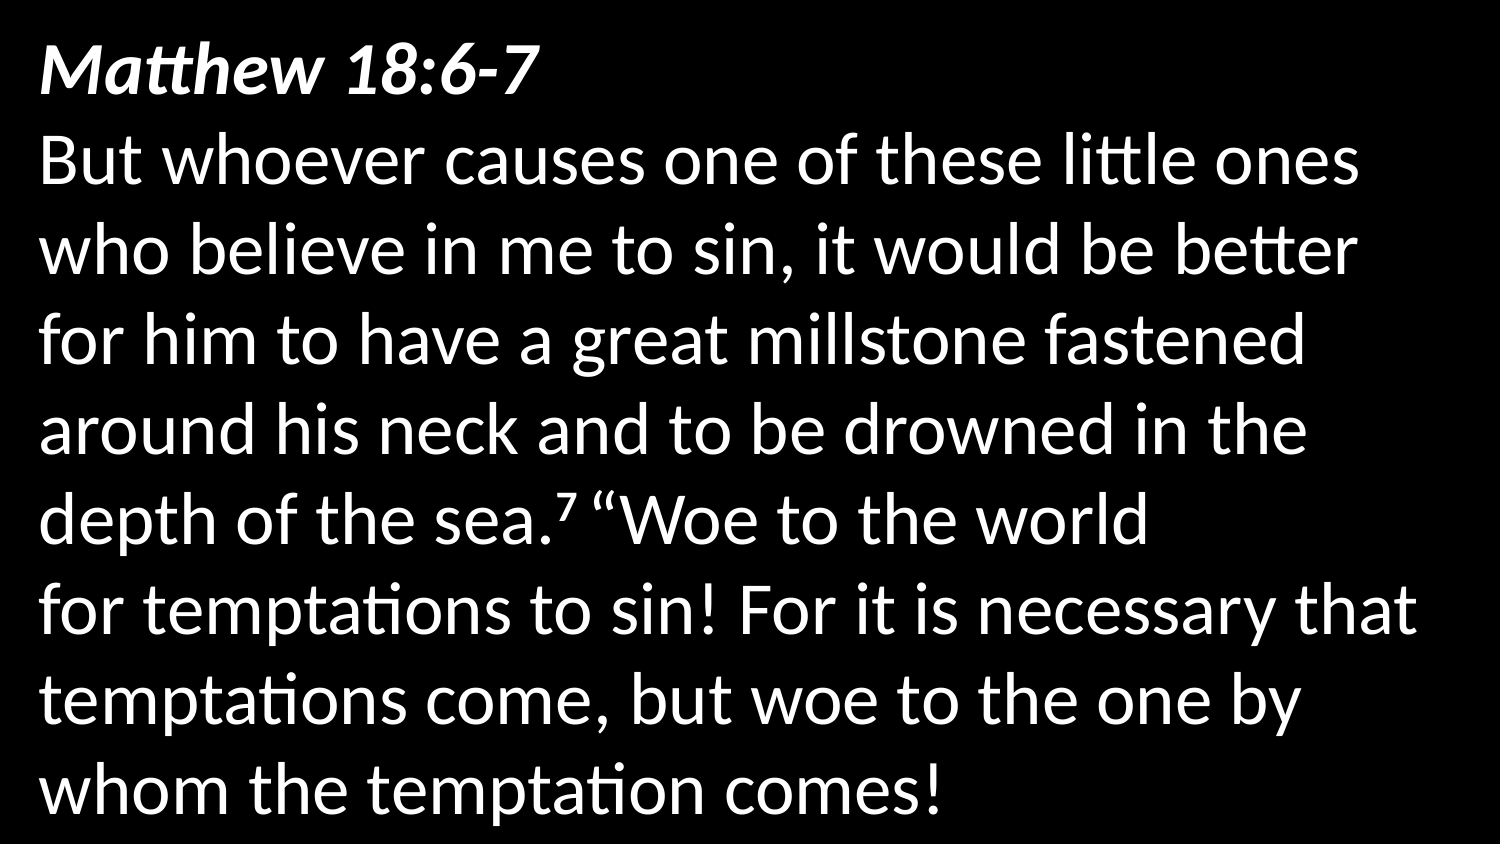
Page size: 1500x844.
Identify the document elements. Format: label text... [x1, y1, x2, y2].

text_box Matthew 18:6-7 But whoever causes one of these little ones who believe in me to sin, it would be better for him to have a great millstone fastened around his neck and to be drowned in the depth of the sea.7 “Woe to the world for temptations to sin! For it is necessary that temptations come, but woe to the one by whom the temptation comes! [23, 11, 1476, 837]
